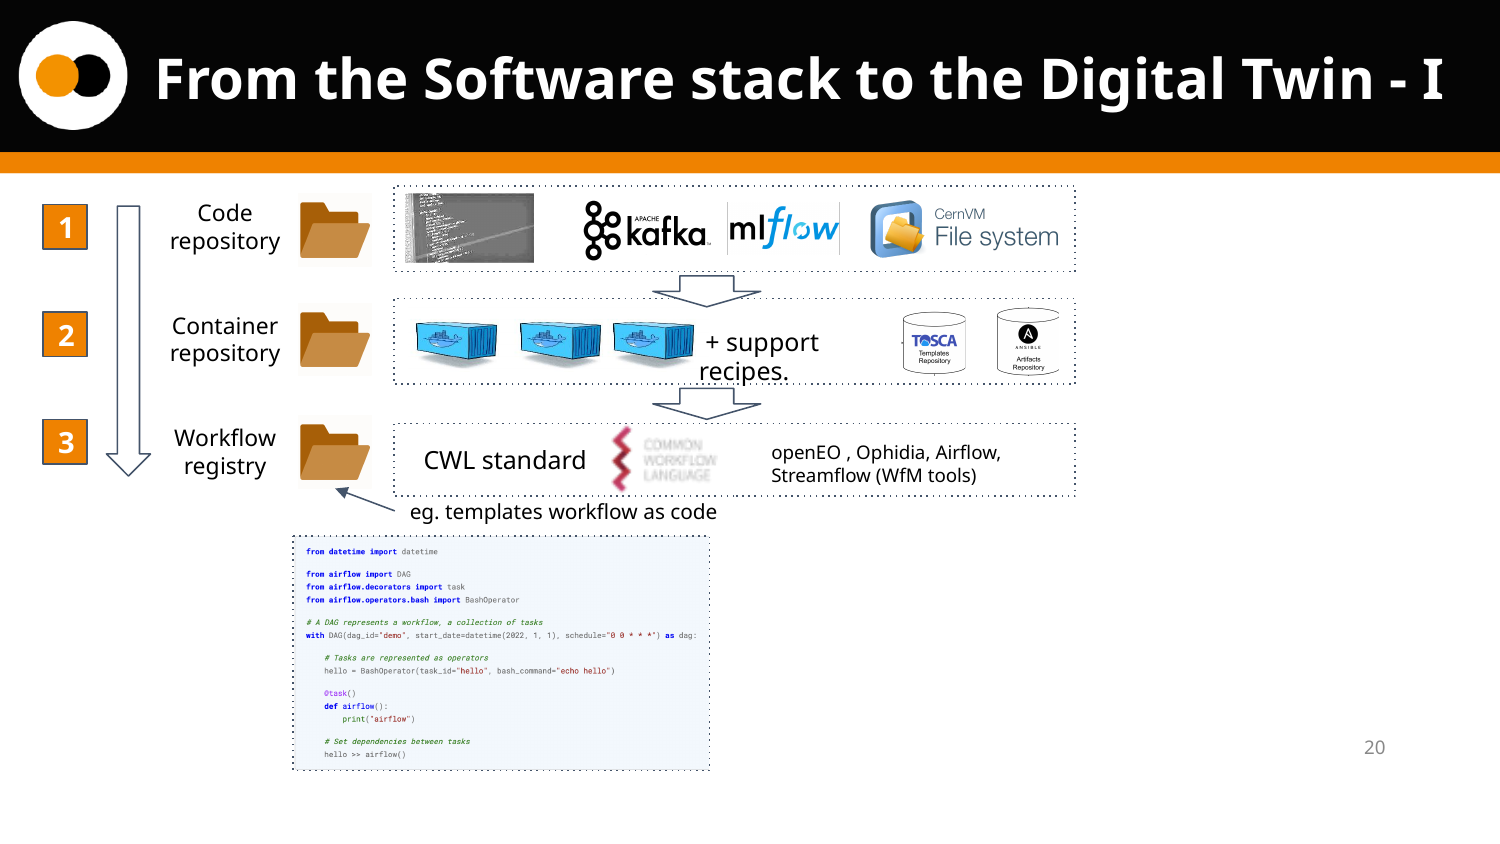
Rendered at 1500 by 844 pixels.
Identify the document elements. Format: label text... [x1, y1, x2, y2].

text_box openEO , Ophidia, Airflow, Streamflow (WfM tools) [756, 426, 1075, 502]
text_box [393, 298, 683, 385]
text_box [393, 185, 1075, 272]
text_box [652, 275, 761, 305]
text_box Workflow registry [106, 408, 344, 494]
text_box [652, 388, 761, 420]
title From the Software stack to the Digital Twin - I [142, 0, 1489, 164]
text_box [714, 298, 1075, 385]
text_box Code repository [106, 183, 344, 269]
text_box 1 [43, 204, 88, 250]
text_box Container repository [140, 296, 344, 382]
text_box CWL standard [402, 429, 603, 490]
text_box [393, 423, 606, 497]
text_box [334, 488, 395, 514]
text_box Container repository [106, 296, 117, 382]
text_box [407, 302, 710, 372]
text_box [723, 423, 1075, 497]
slide_number 20 [1059, 726, 1397, 772]
text_box + support recipes. [683, 310, 922, 401]
text_box [106, 206, 151, 477]
text_box 2 [43, 311, 88, 357]
text_box 3 [43, 419, 88, 465]
picture [0, 0, 1500, 844]
text_box eg. templates workflow as code [394, 497, 792, 536]
